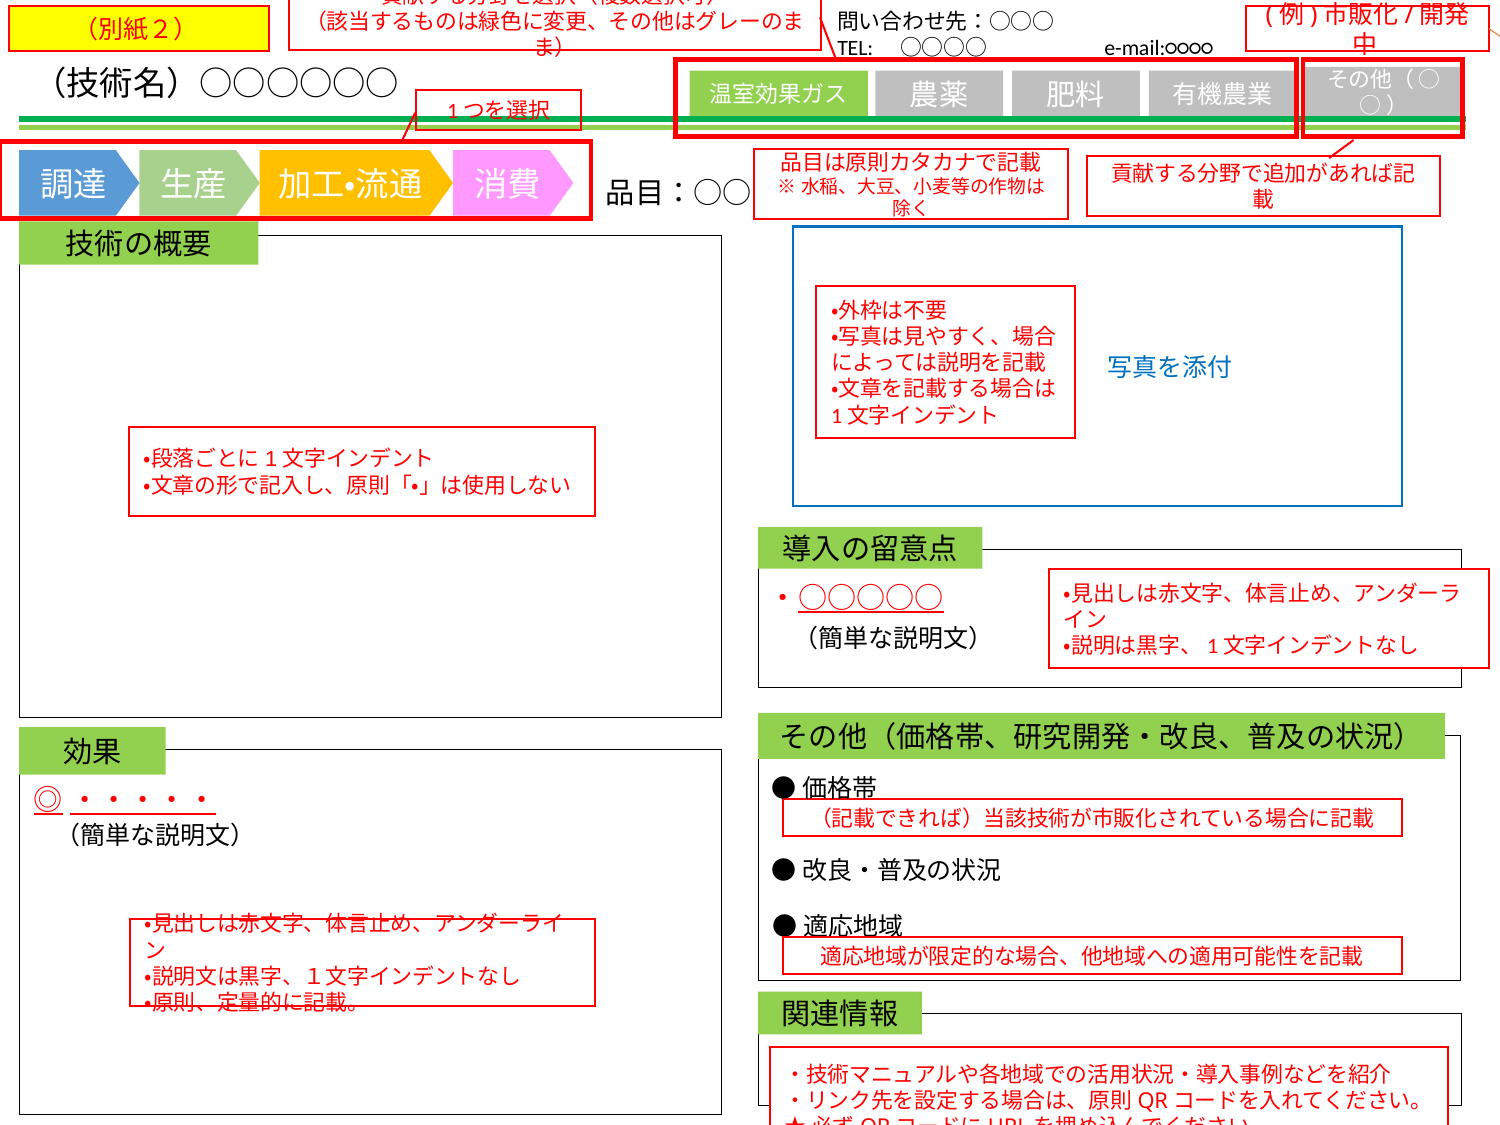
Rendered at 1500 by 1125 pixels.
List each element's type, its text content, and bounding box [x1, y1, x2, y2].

text_box 1つを選択 [415, 119, 582, 127]
text_box ・見出しは赤文字、体言止め、アンダーライン ・説明は黒字、1文字インデントなし [1048, 568, 1490, 669]
text_box ●適応地域 [758, 902, 956, 948]
text_box （簡単な説明文） [779, 615, 1012, 661]
text_box 適応地域が限定的な場合、他地域への適用可能性を記載 [782, 936, 1403, 975]
text_box ・外枠は不要 ・写真は見やすく、場合によっては説明を記載 ・文章を記載する場合は1文字インデント [815, 285, 1076, 439]
text_box 効果 [18, 726, 167, 776]
text_box 品目は原則カタカナで記載 ※水稲、大豆、小麦等の作物は除く [753, 148, 1069, 220]
text_box 1つを選択 [411, 89, 582, 118]
text_box （簡単な説明文） [40, 812, 701, 857]
text_box 1つを選択 [400, 128, 410, 143]
text_box [674, 119, 1297, 127]
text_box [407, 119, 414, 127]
text_box 問い合わせ先：○○○ TEL: ○○○○ e-mail:○○○○ [821, 8, 1314, 59]
text_box [18, 234, 722, 719]
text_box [1488, 28, 1500, 175]
text_box 関連情報 [757, 991, 923, 1036]
text_box [757, 1012, 1462, 1106]
text_box ◎・・・・・ [19, 773, 645, 824]
text_box （技術名）○○○○○○ [18, 55, 821, 110]
text_box [18, 749, 722, 1116]
text_box ・技術マニュアルや各地域での活用状況・導入事例などを紹介 ・リンク先を設定する場合は、原則QRコードを入れてください。 ★必ずQRコードにURLを埋め込んでください [769, 1046, 1449, 1125]
text_box [674, 128, 1297, 138]
text_box ・○○○○○ [754, 572, 979, 622]
text_box [1302, 128, 1464, 138]
text_box [0, 140, 592, 220]
text_box ●価格帯 [757, 765, 933, 810]
text_box 品目：○○ [592, 167, 753, 217]
text_box 写真を添付 [792, 225, 1403, 507]
text_box ●改良・普及の状況 [756, 846, 1054, 892]
text_box [674, 59, 1297, 118]
text_box 貢献する分野を選択（複数選択可） （該当するものは緑色に変更、その他はグレーのまま） [288, 0, 822, 51]
text_box 貢献する分野で追加があれば記載 [1086, 139, 1441, 217]
text_box 技術の概要 [18, 220, 259, 266]
text_box （別紙２） [8, 5, 270, 52]
text_box その他（価格帯、研究開発・改良、普及の状況） [757, 712, 1446, 760]
text_box [1302, 59, 1464, 118]
text_box ・段落ごとに1文字インデント ・文章の形で記入し、原則「・」は使用しない [128, 426, 596, 517]
text_box (例)市販化/開発中 [1245, 5, 1490, 52]
text_box [757, 734, 1461, 981]
text_box 導入の留意点 [757, 526, 983, 570]
text_box [757, 549, 1462, 688]
text_box [1302, 119, 1464, 127]
text_box ・見出しは赤文字、体言止め、アンダーライン ・説明文は黒字、１文字インデントなし ・原則、定量的に記載。 [129, 918, 596, 1007]
